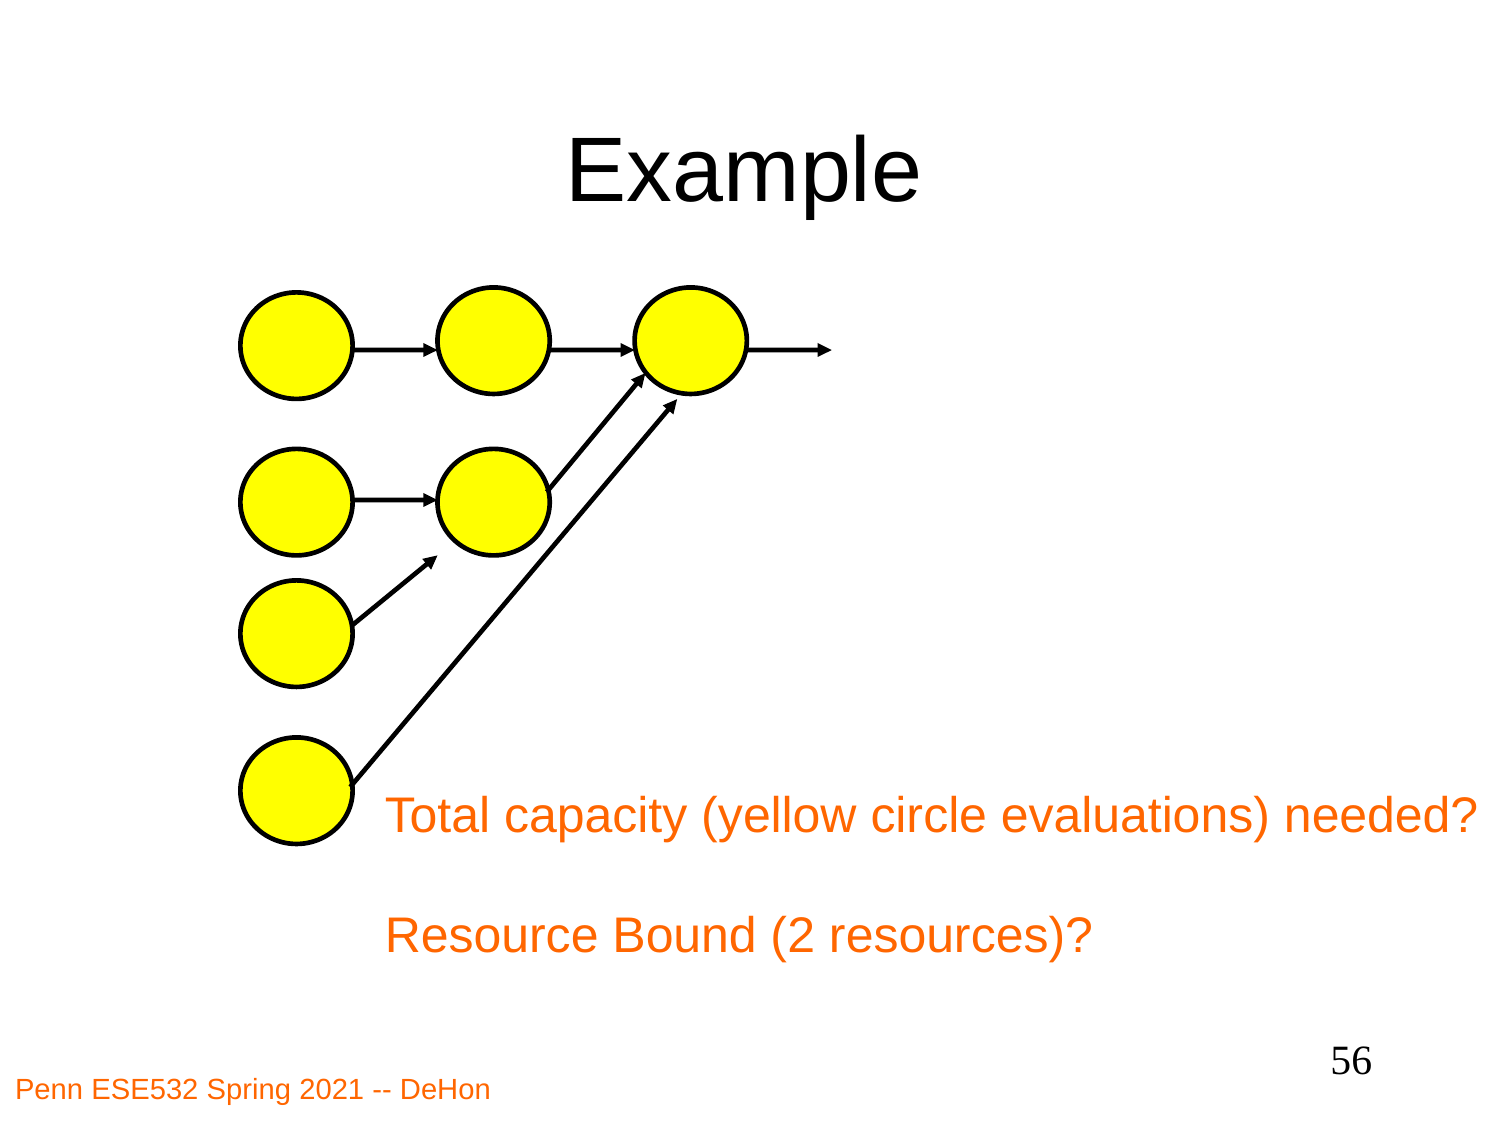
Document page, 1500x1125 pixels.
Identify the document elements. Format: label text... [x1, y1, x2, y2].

text_box [240, 737, 353, 844]
text_box [437, 448, 550, 556]
text_box [350, 399, 678, 788]
text_box [352, 493, 438, 507]
text_box [437, 287, 550, 394]
title Example [106, 70, 1382, 259]
text_box [546, 373, 646, 492]
text_box [352, 555, 438, 626]
text_box Total capacity (yellow circle evaluations) needed? Resource Bound (2 resources)? [370, 774, 1494, 1030]
text_box [634, 287, 747, 394]
slide_number Penn ESE532 Spring 2021 -- DeHon [0, 1062, 688, 1125]
text_box [240, 448, 353, 556]
text_box [746, 343, 832, 357]
text_box [549, 343, 635, 357]
text_box [240, 292, 353, 399]
text_box [240, 580, 353, 687]
slide_number 56 [1074, 1030, 1388, 1101]
text_box [352, 343, 438, 357]
